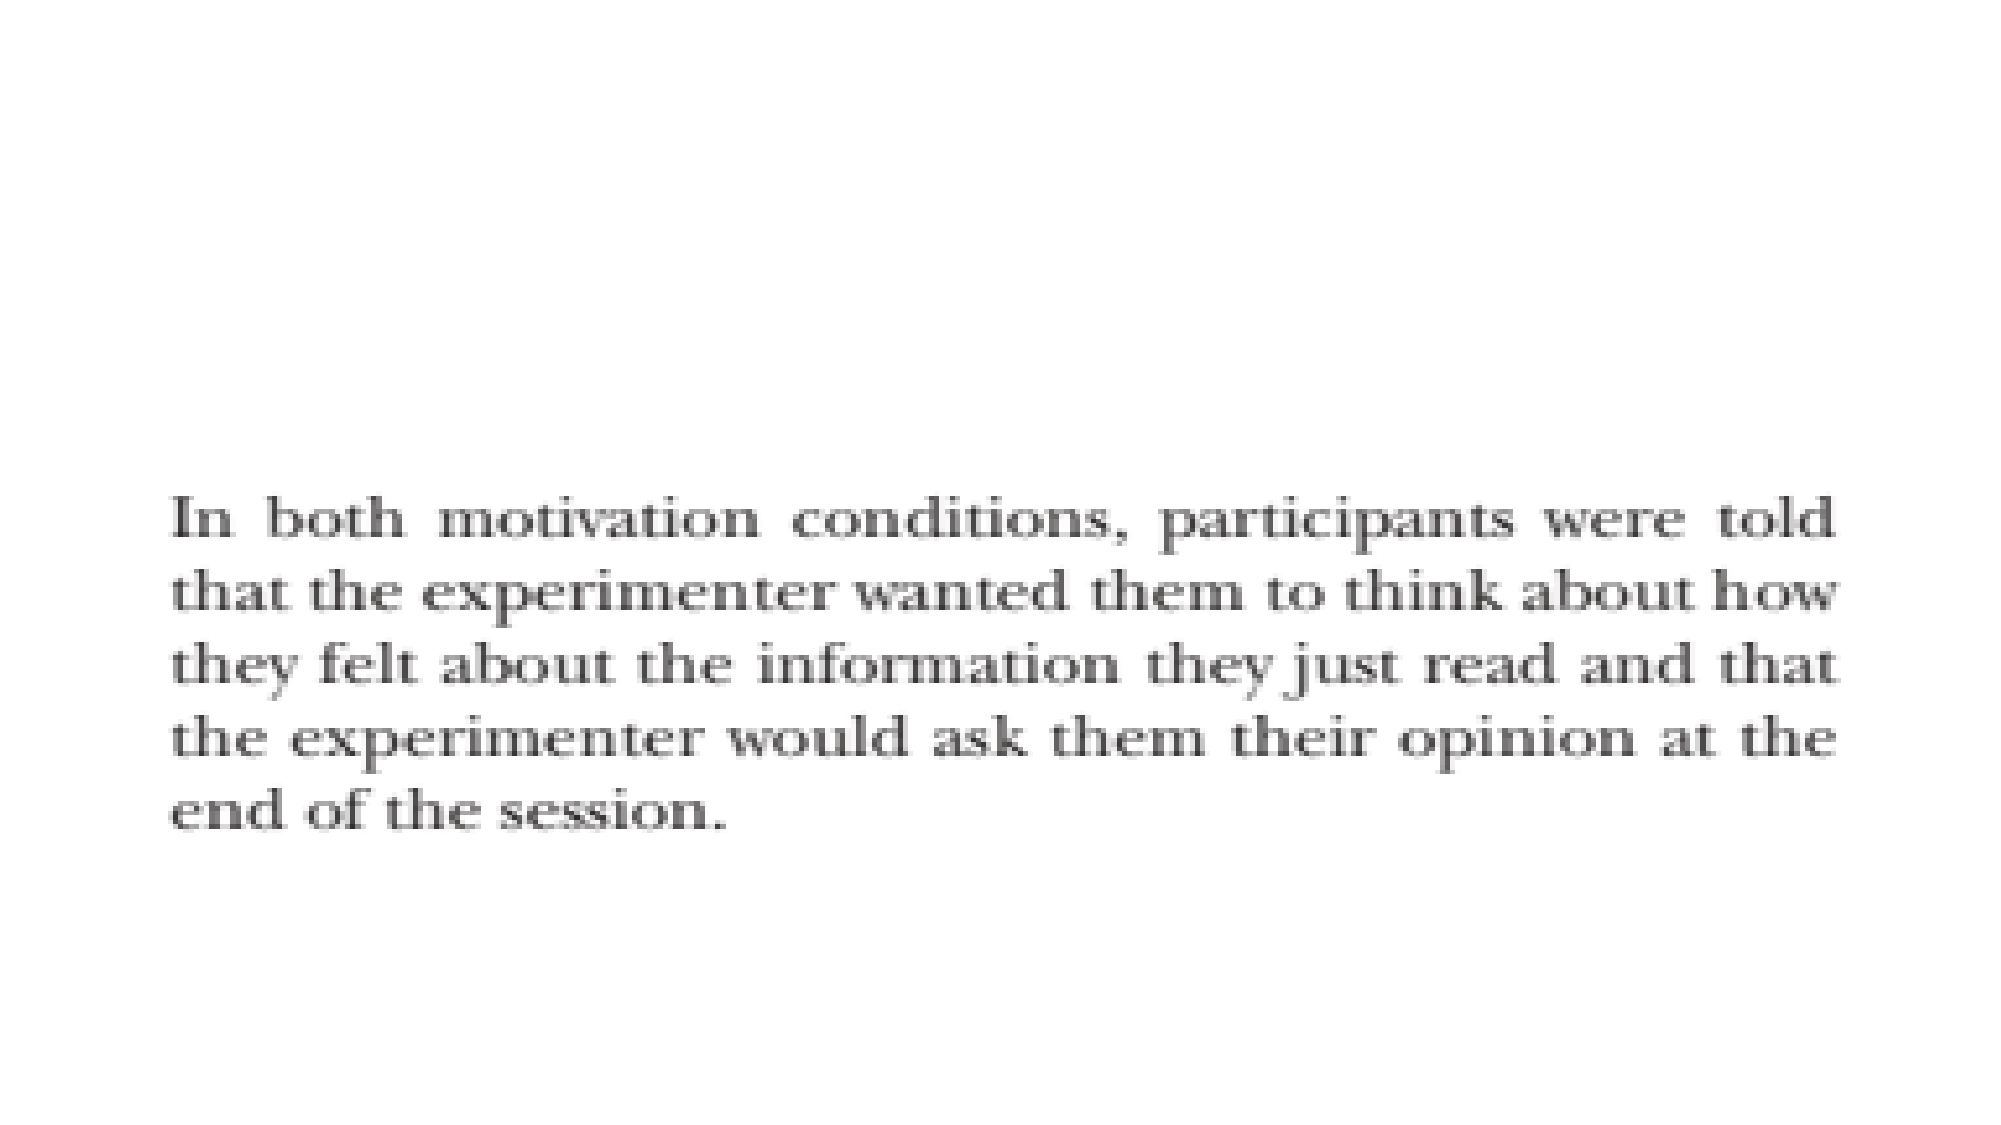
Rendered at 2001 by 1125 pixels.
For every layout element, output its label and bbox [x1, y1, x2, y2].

list [137, 299, 1863, 1014]
